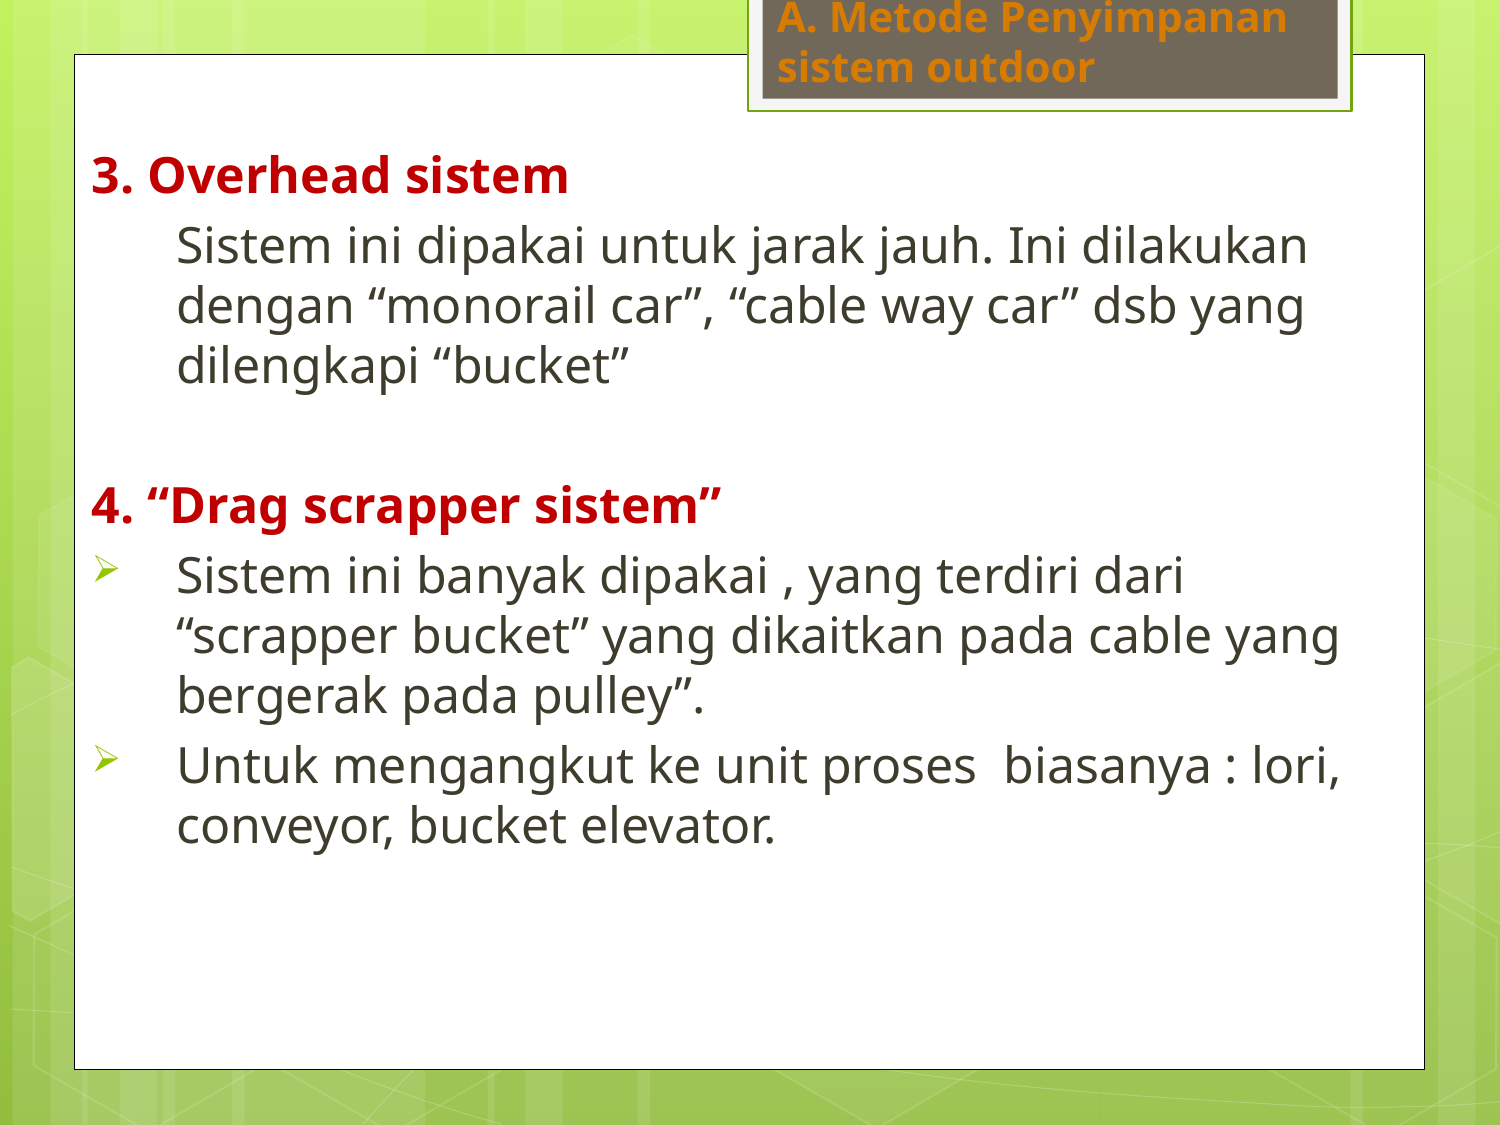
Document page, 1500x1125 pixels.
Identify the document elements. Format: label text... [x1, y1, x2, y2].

text_box A. Metode Penyimpanan sistem outdoor [761, 0, 1376, 99]
list 3. Overhead sistem Sistem ini dipakai untuk jarak jauh. Ini dilakukan dengan “monorail car”, “cable way car” dsb yang dilengkapi “bucket” 4. “Drag scrapper sistem” Sistem ini banyak dipakai , yang terdiri dari “scrapper bucket” yang dikaitkan pada cable yang bergerak pada pulley”. Untuk mengangkut ke unit proses biasanya : lori, conveyor, bucket elevator. [76, 66, 1427, 1067]
